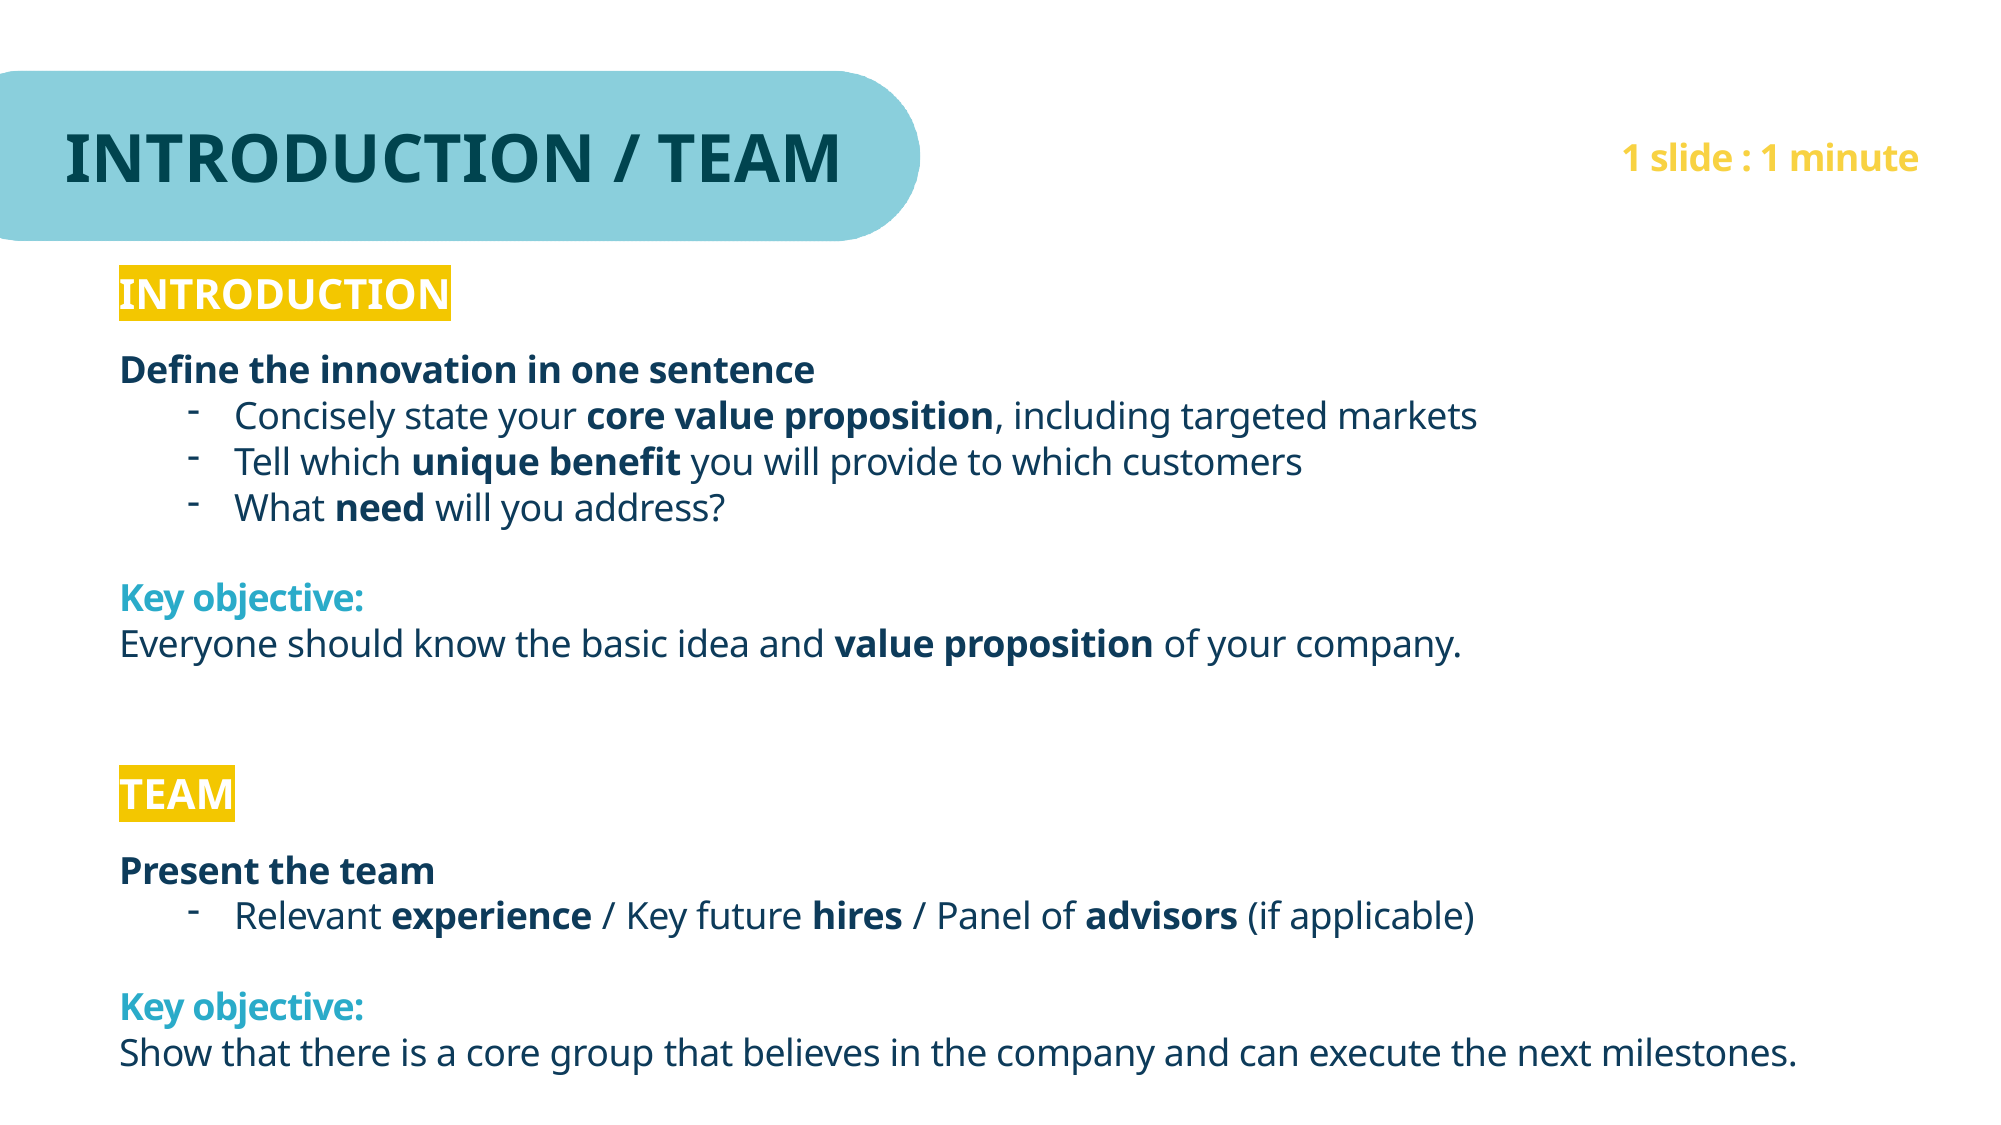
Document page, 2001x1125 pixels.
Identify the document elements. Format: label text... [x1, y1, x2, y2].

picture [0, 0, 1065, 605]
text_box INTRODUCTION Define the innovation in one sentence Concisely state your core value proposition, including targeted markets Tell which unique benefit you will provide to which customers What need will you address? Key objective: Everyone should know the basic idea and value proposition of your company. TEAM Present the team Relevant experience / Key future hires / Panel of advisors (if applicable) Key objective: Show that there is a core group that believes in the company and can execute the next milestones. [72, 260, 1928, 1082]
text_box 1 slide : 1 minute [1540, 126, 2000, 187]
text_box INTRODUCTION / TEAM [880, 108, 890, 204]
